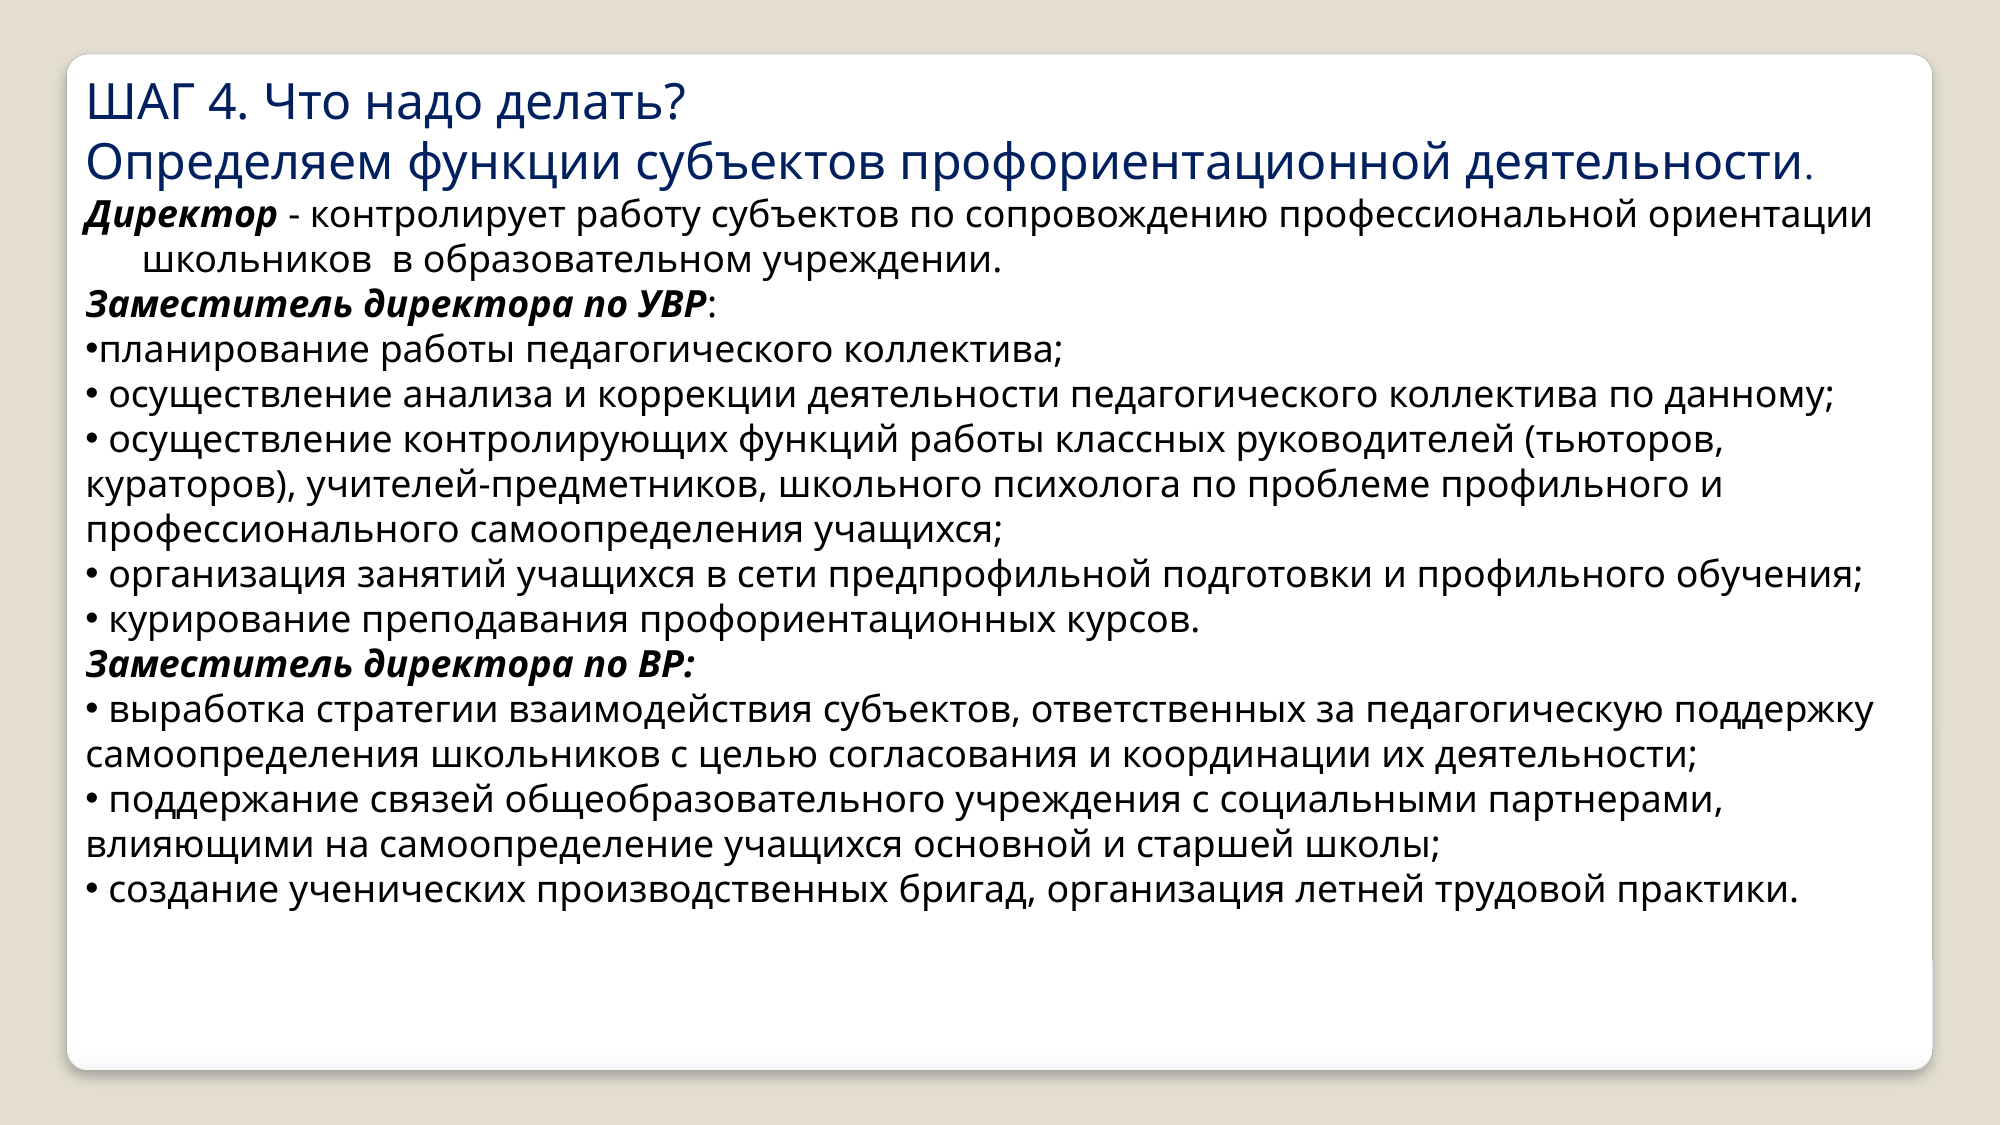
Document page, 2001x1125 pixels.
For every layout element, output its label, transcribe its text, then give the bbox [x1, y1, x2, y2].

text_box ШАГ 4. Что надо делать? Определяем функции субъектов профориентационной деятельности. Директор - контролирует работу субъектов по сопровождению профессиональной ориентации школьников в образовательном учреждении. Заместитель директора по УВР: планирование работы педагогического коллектива; осуществление анализа и коррекции деятельности педагогического коллектива по данному; осуществление контролирующих функций работы классных руководителей (тьюторов, кураторов), учителей-предметников, школьного психолога по проблеме профильного и профессионального самоопределения учащихся; организация занятий учащихся в сети предпрофильной подготовки и профильного обучения; курирование преподавания профориентационных курсов. Заместитель директора по ВР: выработка стратегии взаимодействия субъектов, ответственных за педагогическую поддержку самоопределения школьников с целью согласования и координации их деятельности; поддержание связей общеобразовательного учреждения с социальными партнерами, влияющими на самоопределение учащихся основной и старшей школы; создание ученических производственных бригад, организация летней трудовой практики. [70, 62, 1948, 1125]
